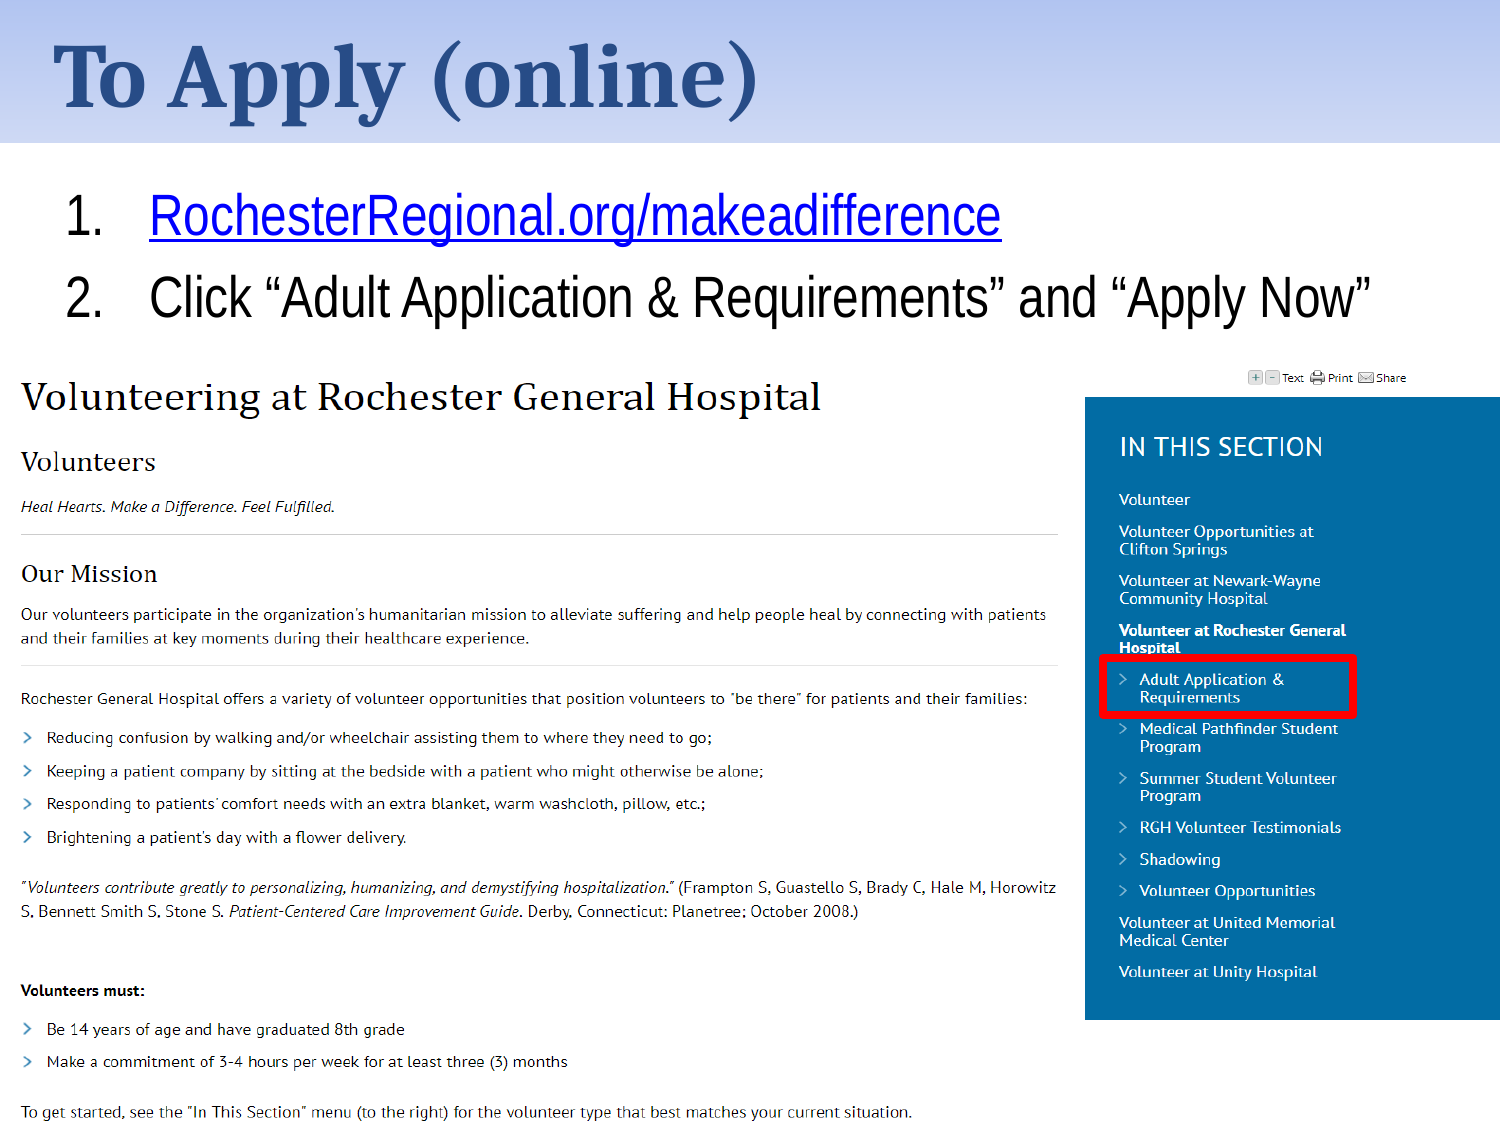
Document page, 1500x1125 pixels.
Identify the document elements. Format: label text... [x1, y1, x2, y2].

picture [1198, 439, 1209, 455]
picture [1138, 438, 1143, 454]
picture [1100, 646, 1356, 718]
picture [1214, 625, 1221, 635]
picture [1203, 530, 1209, 540]
picture [1221, 438, 1230, 453]
picture [1120, 625, 1127, 635]
picture [1262, 627, 1268, 635]
picture [1249, 438, 1257, 455]
picture [1307, 438, 1311, 455]
text_box To Apply (online) [0, 0, 1500, 143]
picture [1287, 438, 1294, 455]
list RochesterRegional.org/makeadifference Click “Adult Application & Requirements” and “Apply Now” [50, 170, 1439, 364]
picture [1130, 438, 1134, 455]
picture [0, 365, 1500, 1125]
